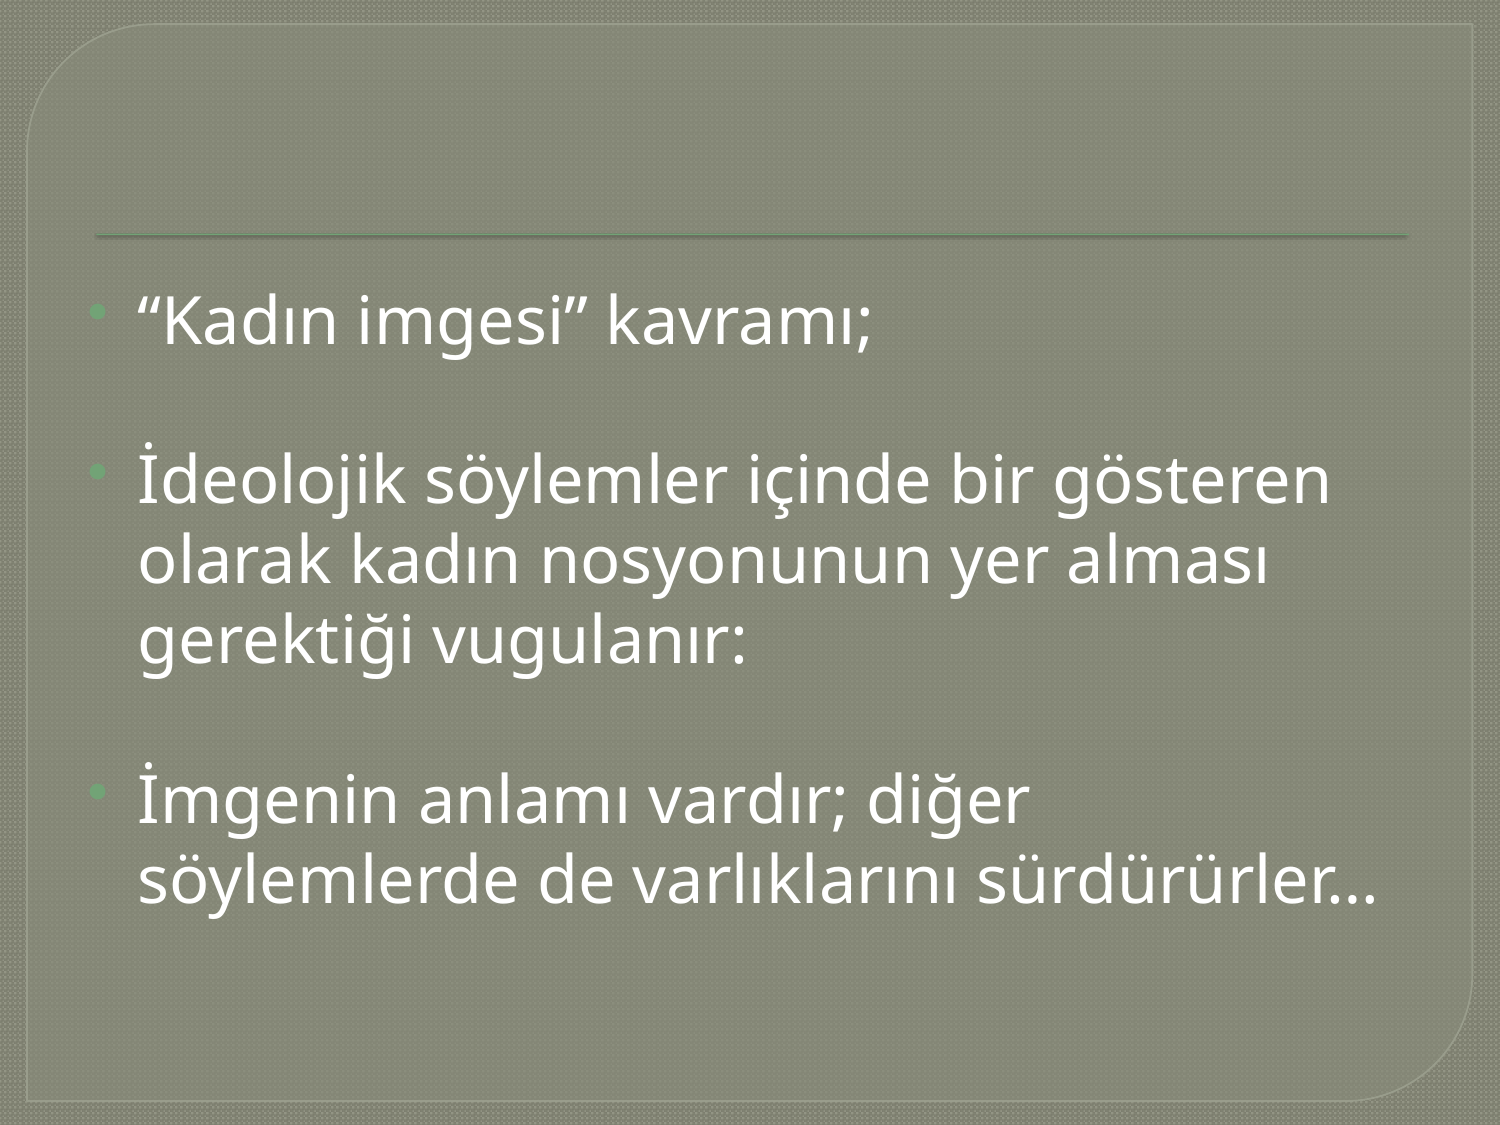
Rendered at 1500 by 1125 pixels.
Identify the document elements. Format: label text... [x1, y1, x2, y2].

list “Kadın imgesi” kavramı; İdeolojik söylemler içinde bir gösteren olarak kadın nosyonunun yer alması gerektiği vugulanır: İmgenin anlamı vardır; diğer söylemlerde de varlıklarını sürdürürler… [75, 270, 1425, 1013]
